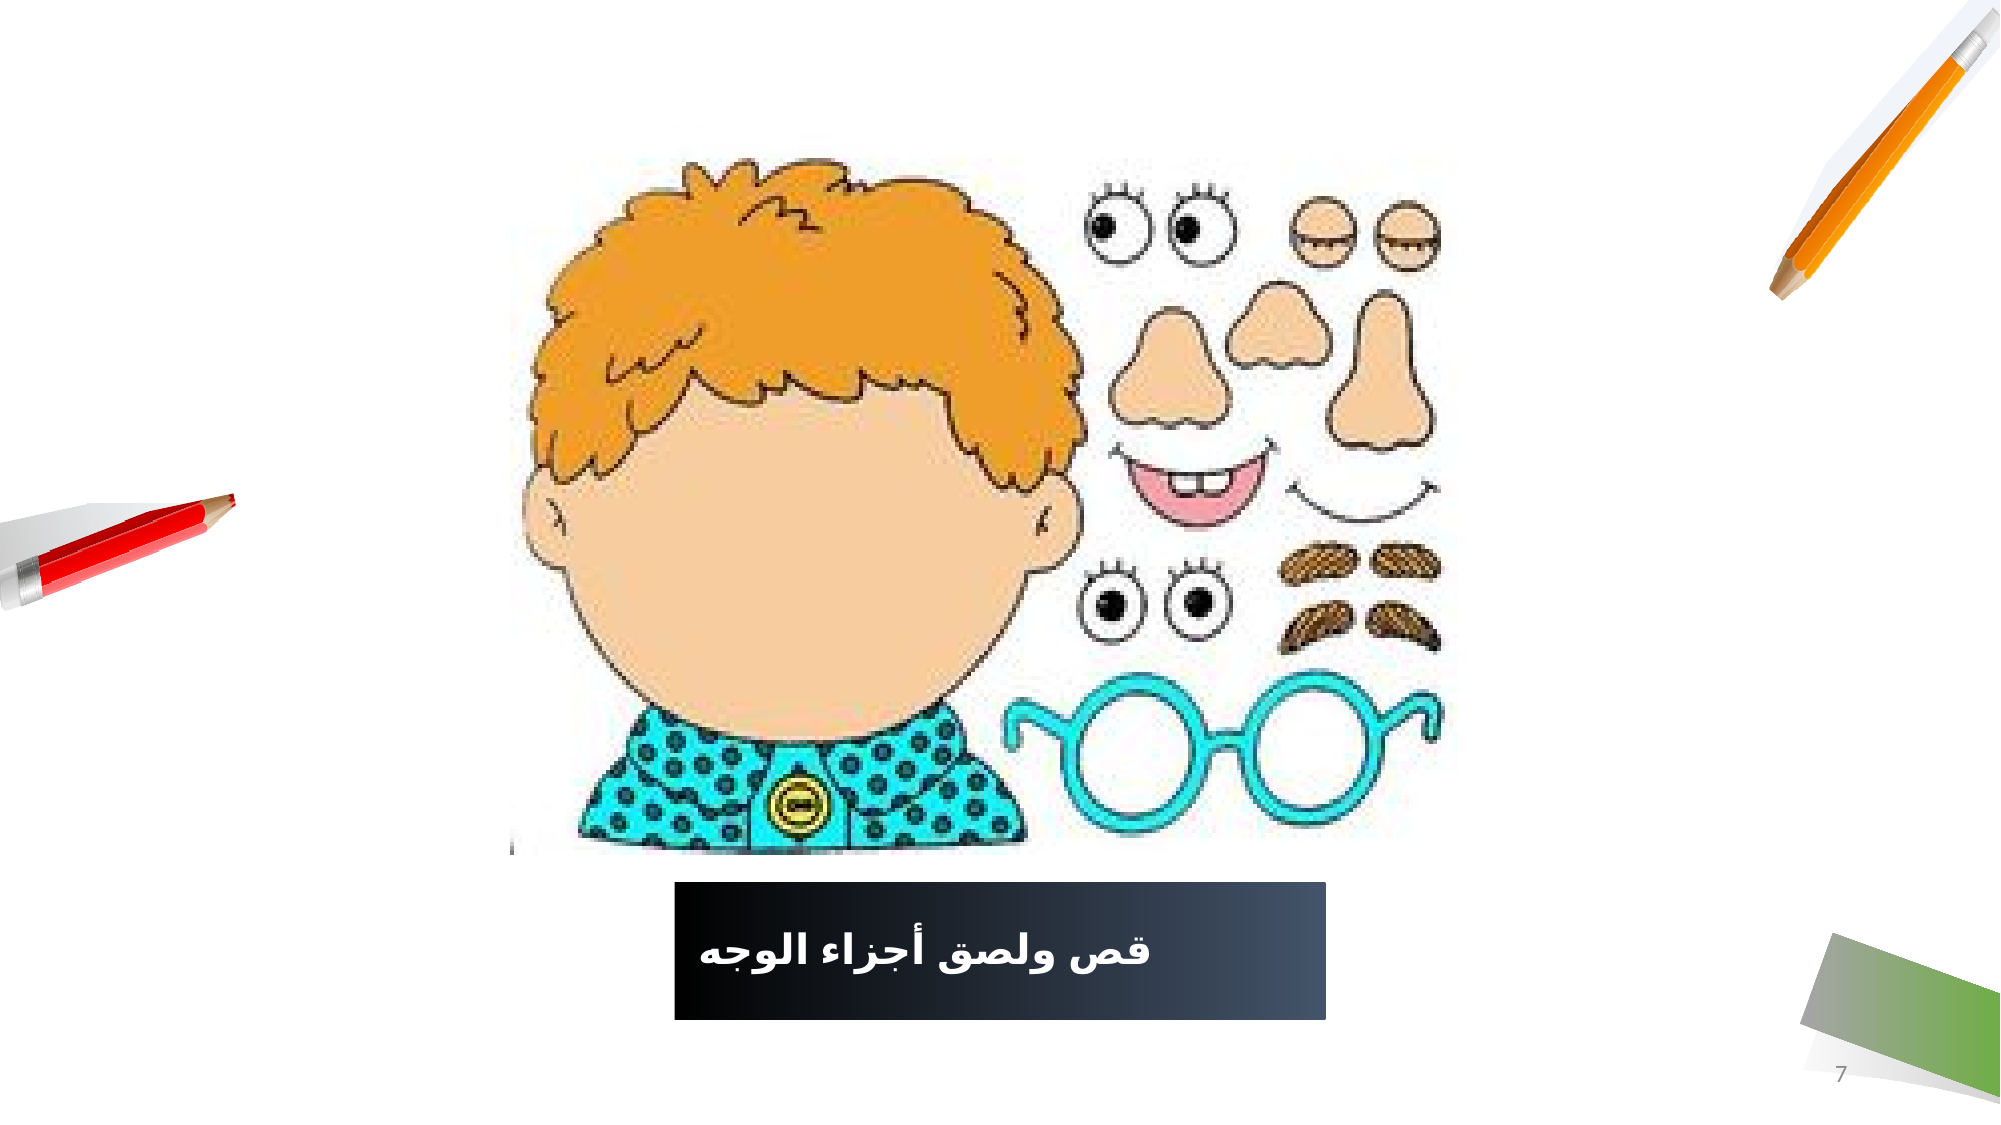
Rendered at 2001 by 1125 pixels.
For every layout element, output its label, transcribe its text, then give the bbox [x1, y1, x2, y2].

title قص ولصق أجزاء الوجه [674, 882, 1326, 1020]
slide_number 7 [1412, 1042, 1863, 1103]
picture [0, 493, 248, 613]
picture [510, 90, 1458, 855]
picture [1755, 0, 2000, 322]
